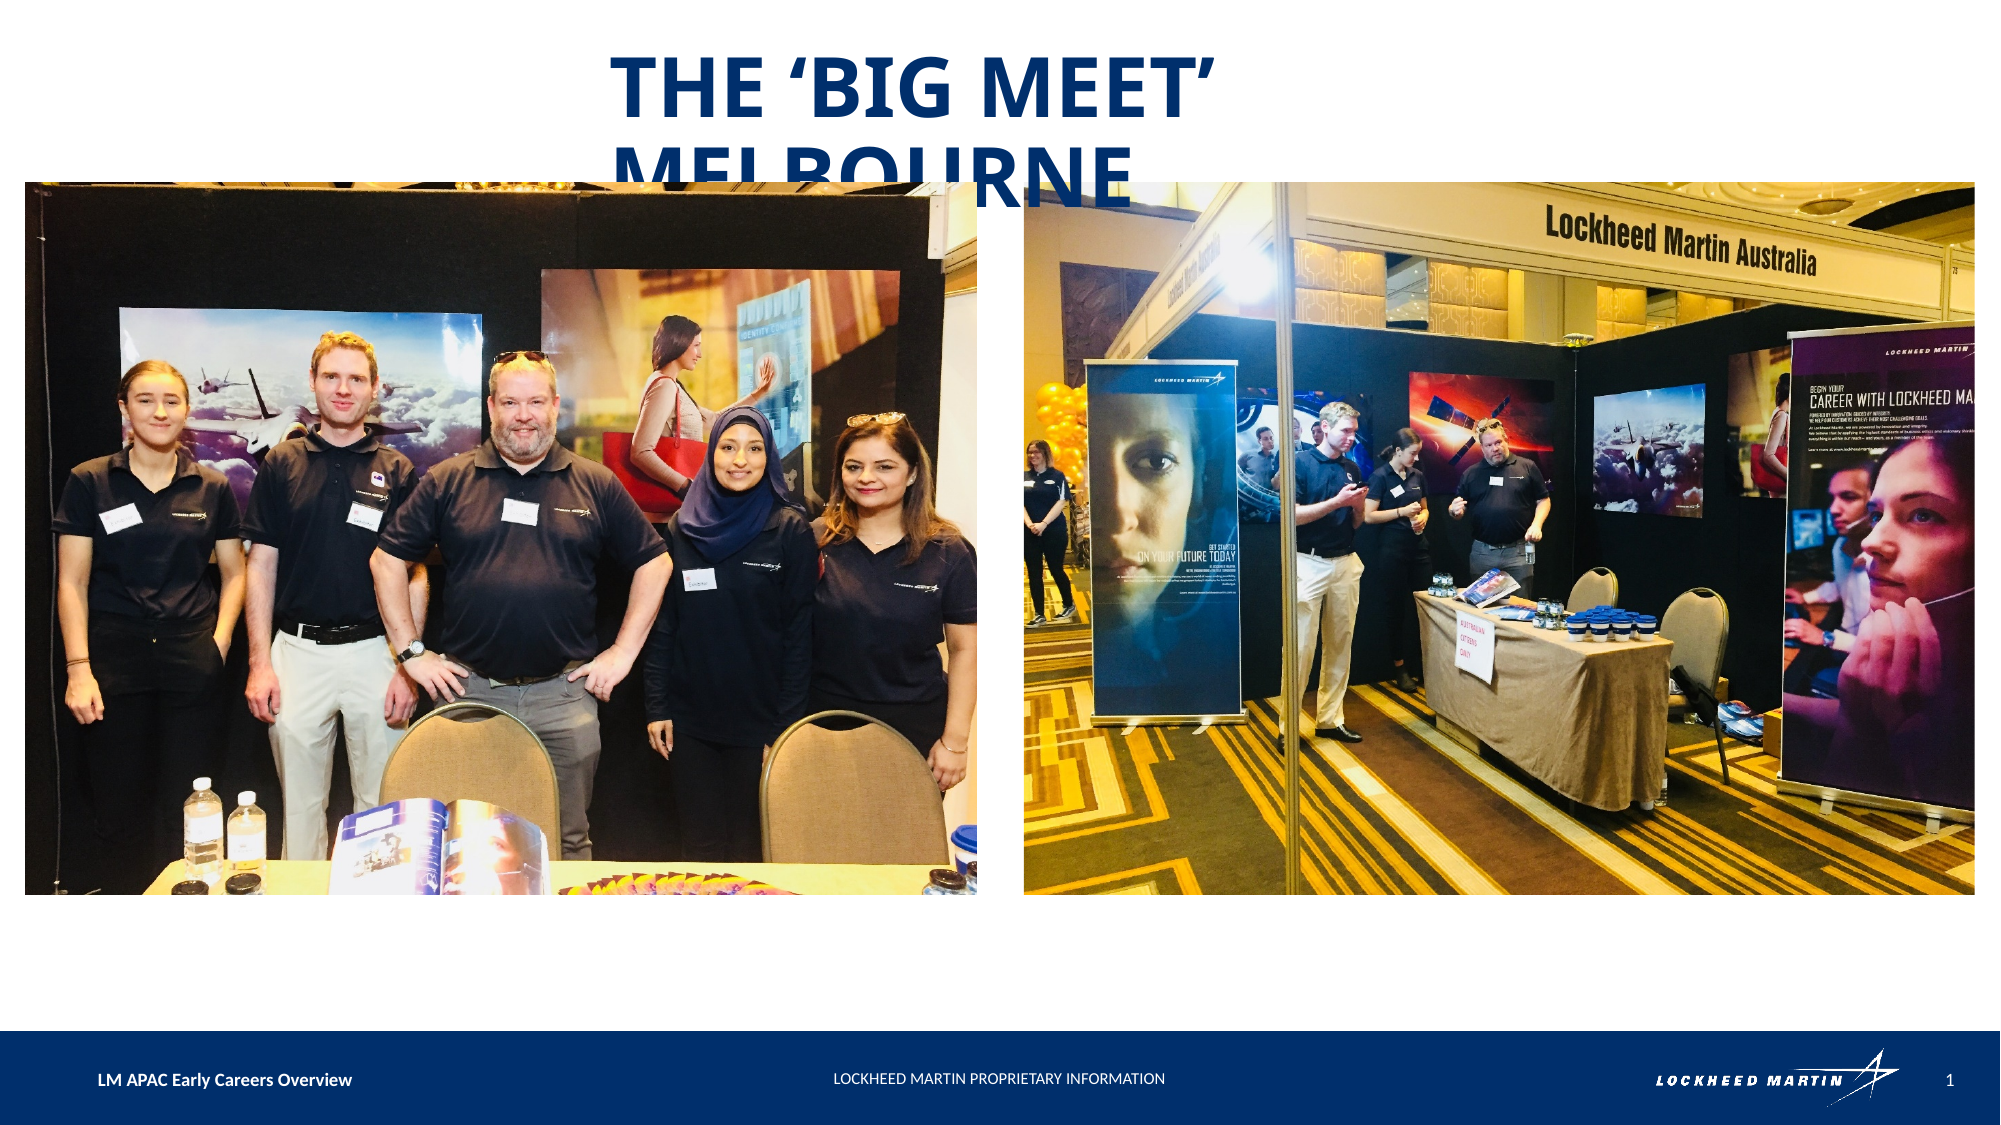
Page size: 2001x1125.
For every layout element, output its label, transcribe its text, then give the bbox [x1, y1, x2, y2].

list The ‘Big MEET’ Melbourne [594, 38, 1681, 131]
picture [1656, 1048, 1900, 1108]
picture [1023, 181, 1975, 896]
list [25, 181, 977, 896]
